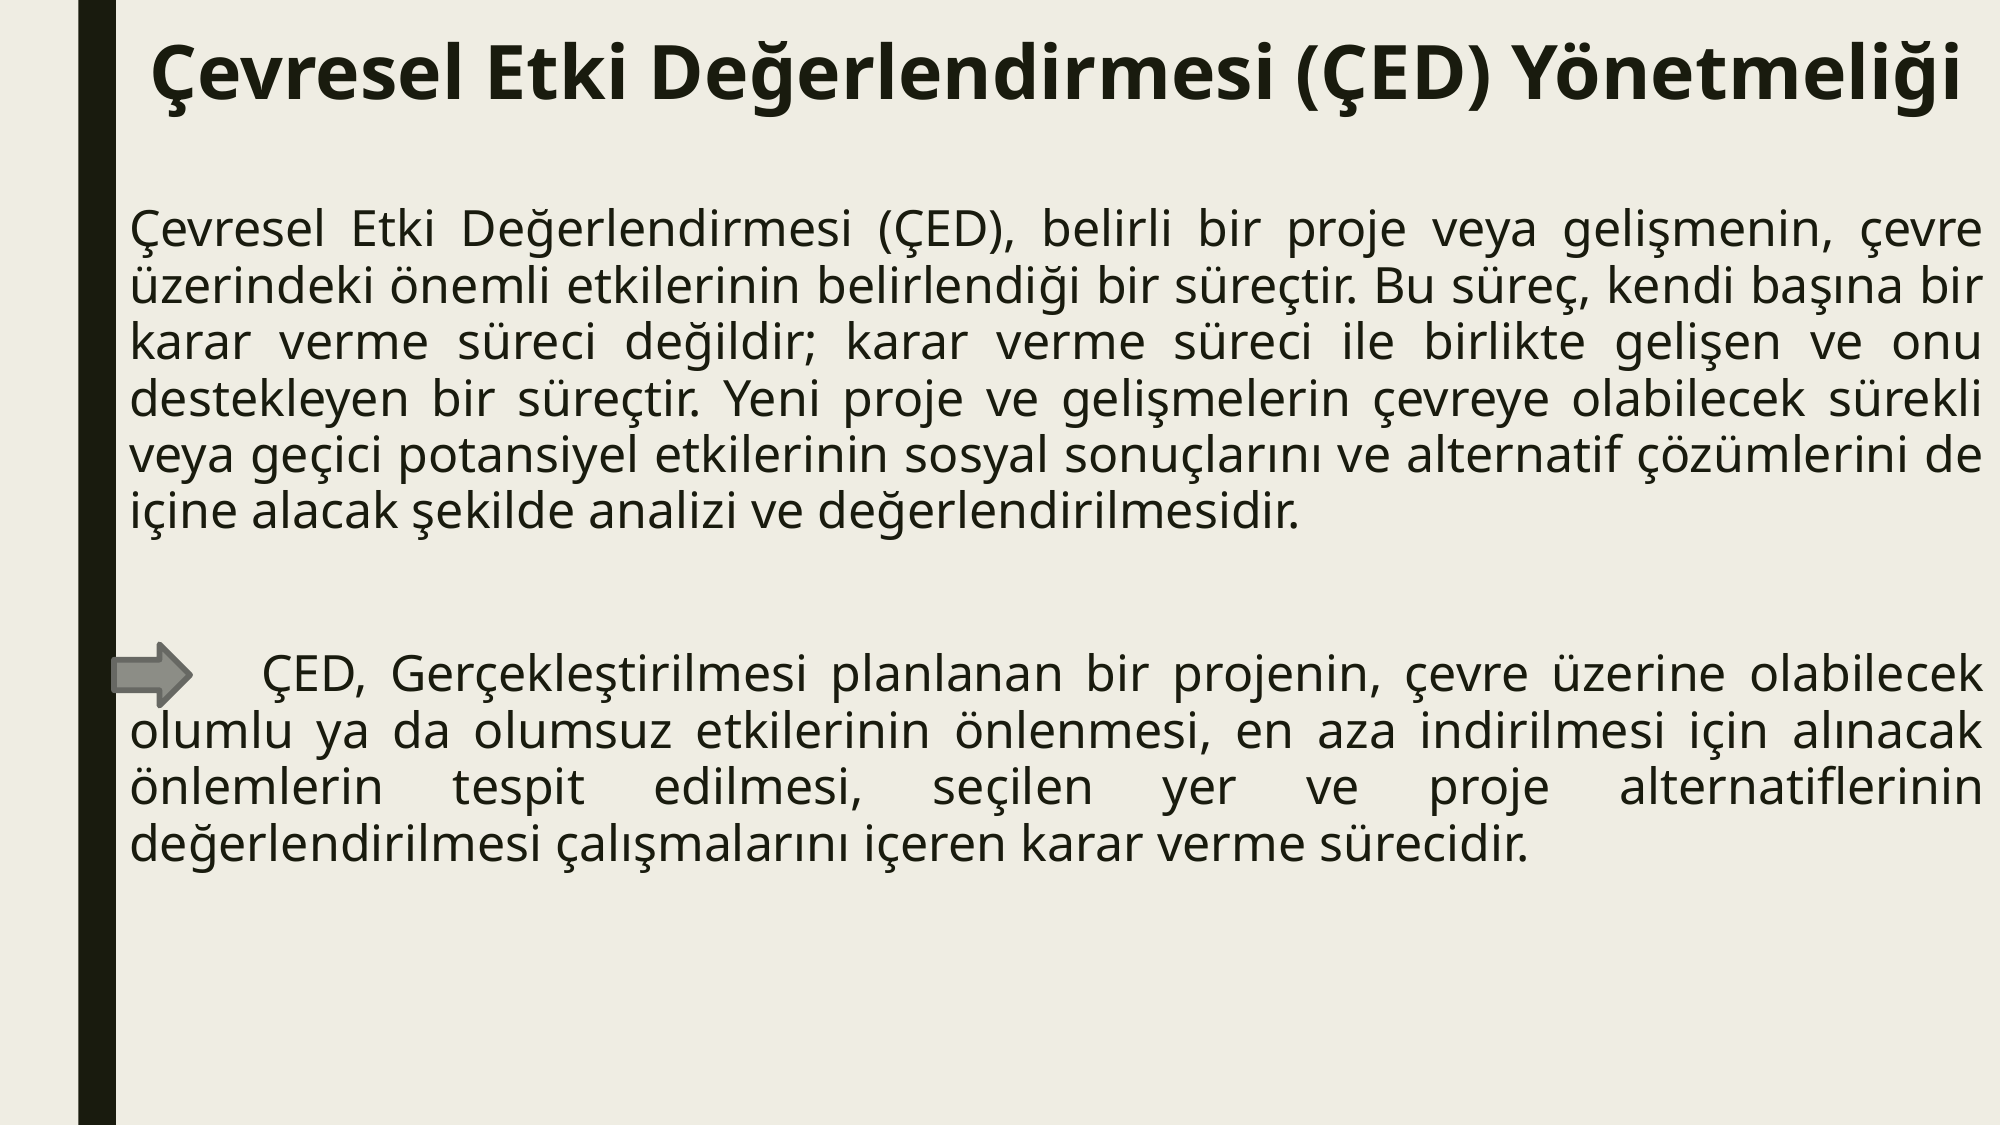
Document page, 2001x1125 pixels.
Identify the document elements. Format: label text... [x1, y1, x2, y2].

title Çevresel Etki Değerlendirmesi (ÇED) Yönetmeliği [114, 27, 2000, 194]
text_box [111, 641, 193, 709]
list Çevresel Etki Değerlendirmesi (ÇED), belirli bir proje veya gelişmenin, çevre üzerindeki önemli etkilerinin belirlendiği bir süreçtir. Bu süreç, kendi başına bir karar verme süreci değildir; karar verme süreci ile birlikte gelişen ve onu destekleyen bir süreçtir. Yeni proje ve gelişmelerin çevreye olabilecek sürekli veya geçici potansiyel etkilerinin sosyal sonuçlarını ve alternatif çözümlerini de içine alacak şekilde analizi ve değerlendirilmesidir. ÇED, Gerçekleştirilmesi planlanan bir projenin, çevre üzerine olabilecek olumlu ya da olumsuz etkilerinin önlenmesi, en aza indirilmesi için alınacak önlemlerin tespit edilmesi, seçilen yer ve proje alternatiflerinin değerlendirilmesi çalışmalarını içeren karar verme sürecidir. [114, 194, 2000, 1125]
